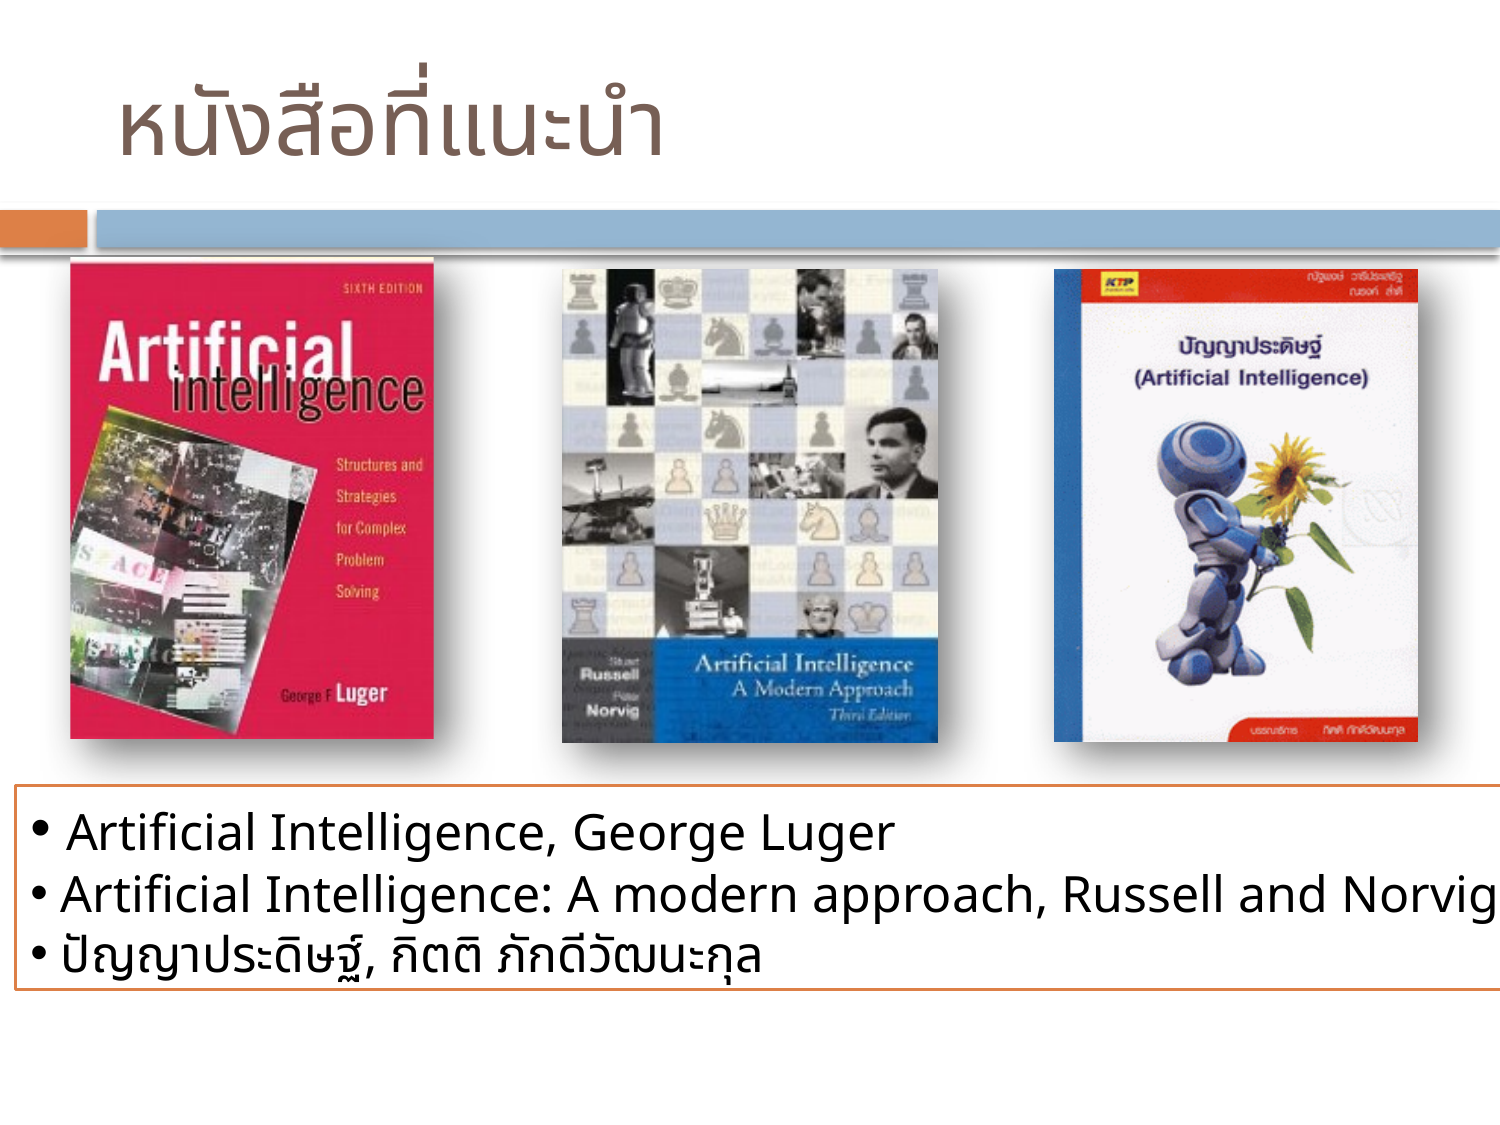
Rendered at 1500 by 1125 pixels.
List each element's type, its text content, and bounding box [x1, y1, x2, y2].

picture [562, 269, 938, 743]
text_box Artificial Intelligence, George Luger Artificial Intelligence: A modern approach, Russell and Norvig ปัญญาประดิษฐ์, กิตติ ภักดีวัฒนะกุล [14, 784, 1500, 991]
picture [1054, 269, 1419, 743]
picture [69, 257, 434, 739]
title หนังสือที่แนะนำ [100, 37, 1438, 200]
